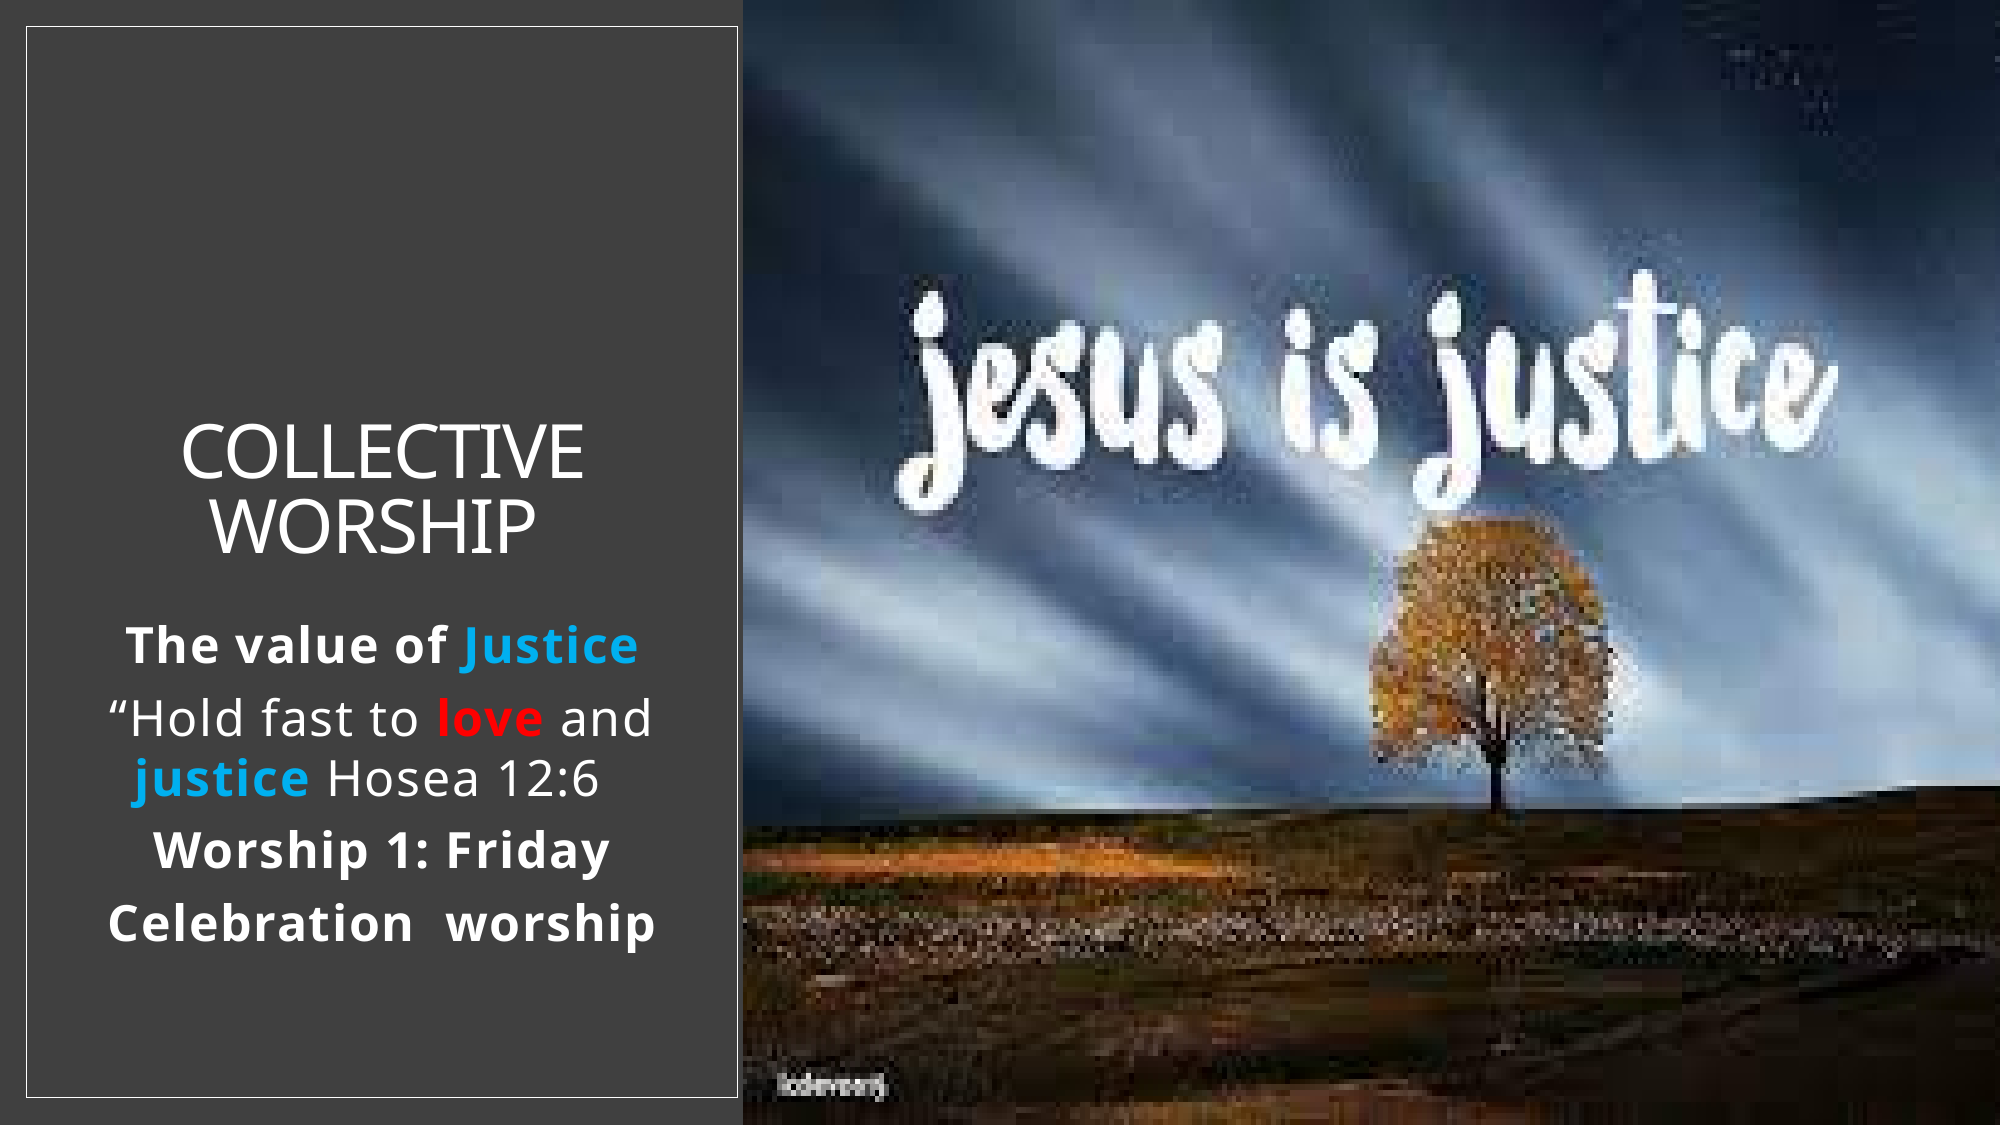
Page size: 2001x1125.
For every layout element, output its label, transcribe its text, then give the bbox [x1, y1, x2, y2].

text_box [0, 0, 739, 1125]
picture [743, 0, 2000, 1125]
title Collective worship [76, 219, 689, 606]
text_box [26, 26, 738, 1098]
subtitle The value of Justice “Hold fast to love and justice Hosea 12:6 Worship 1: Friday Celebration worship [71, 606, 694, 936]
